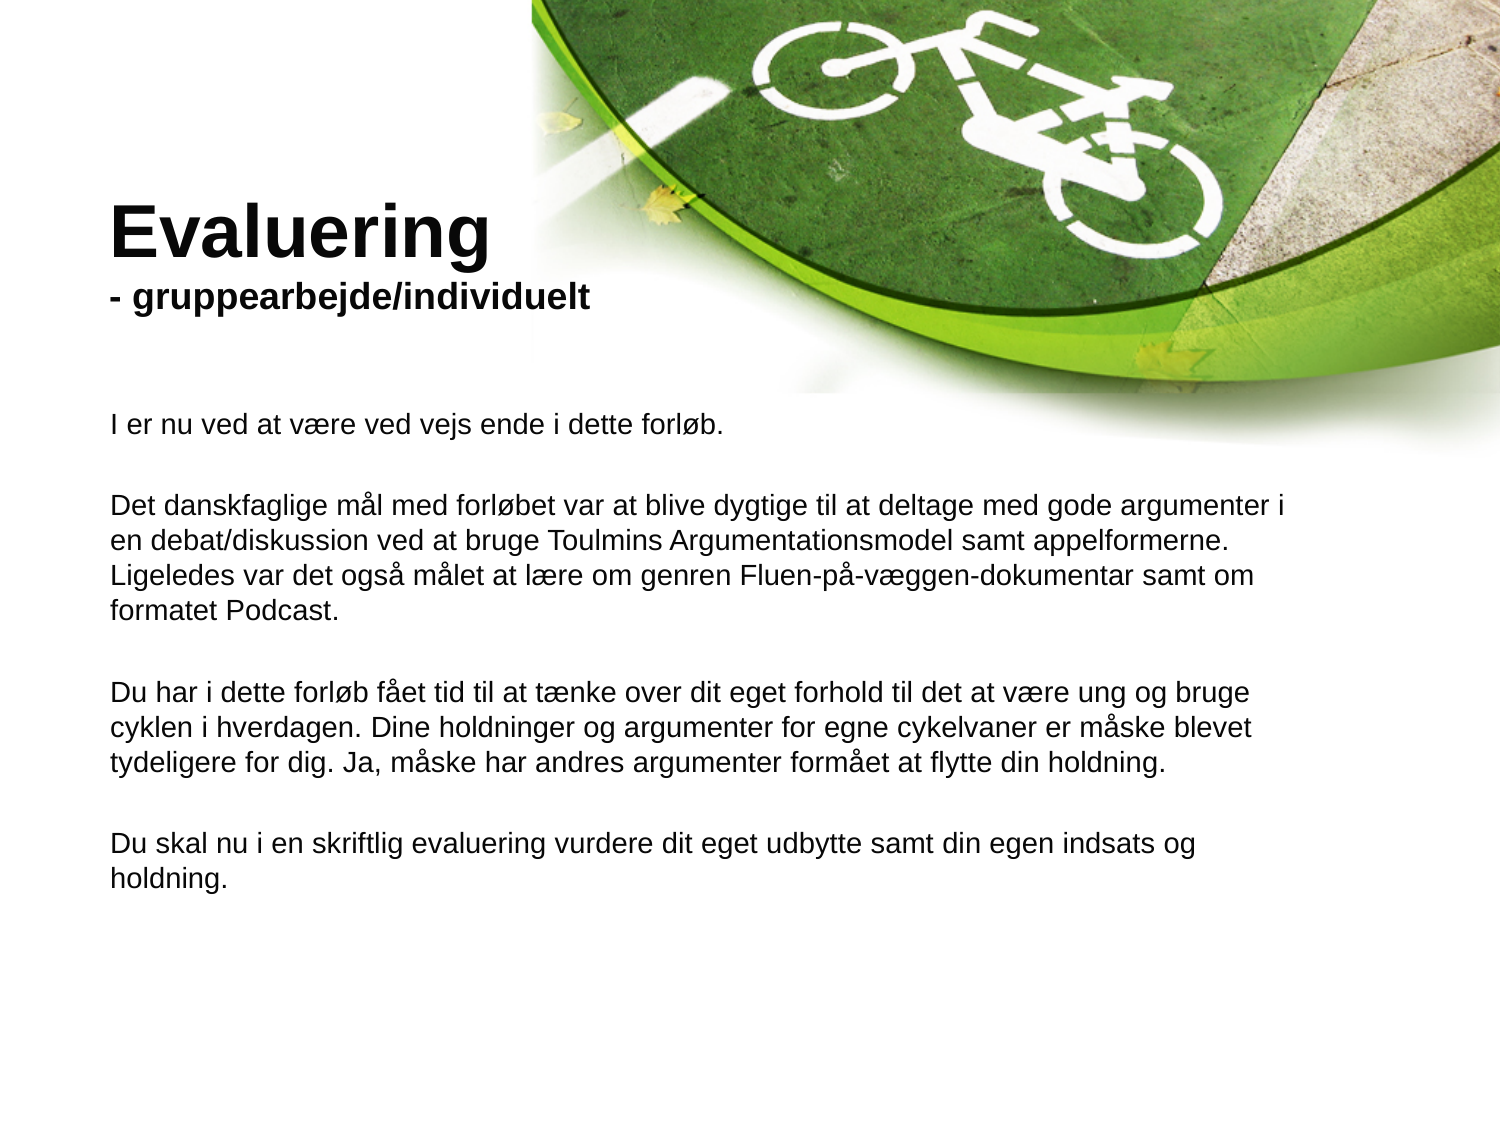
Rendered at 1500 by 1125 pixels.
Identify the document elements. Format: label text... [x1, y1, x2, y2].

title Evaluering - gruppearbejde/individuelt [93, 207, 1312, 292]
picture [0, 0, 1500, 1125]
list I er nu ved at være ved vejs ende i dette forløb. Det danskfaglige mål med forløbet var at blive dygtige til at deltage med gode argumenter i en debat/diskussion ved at bruge Toulmins Argumentationsmodel samt appelformerne. Ligeledes var det også målet at lære om genren Fluen-på-væggen-dokumentar samt om formatet Podcast. Du har i dette forløb fået tid til at tænke over dit eget forhold til det at være ung og bruge cyklen i hverdagen. Dine holdninger og argumenter for egne cykelvaner er måske blevet tydeligere for dig. Ja, måske har andres argumenter formået at flytte din holdning. Du skal nu i en skriftlig evaluering vurdere dit eget udbytte samt din egen indsats og holdning. [94, 397, 1313, 918]
